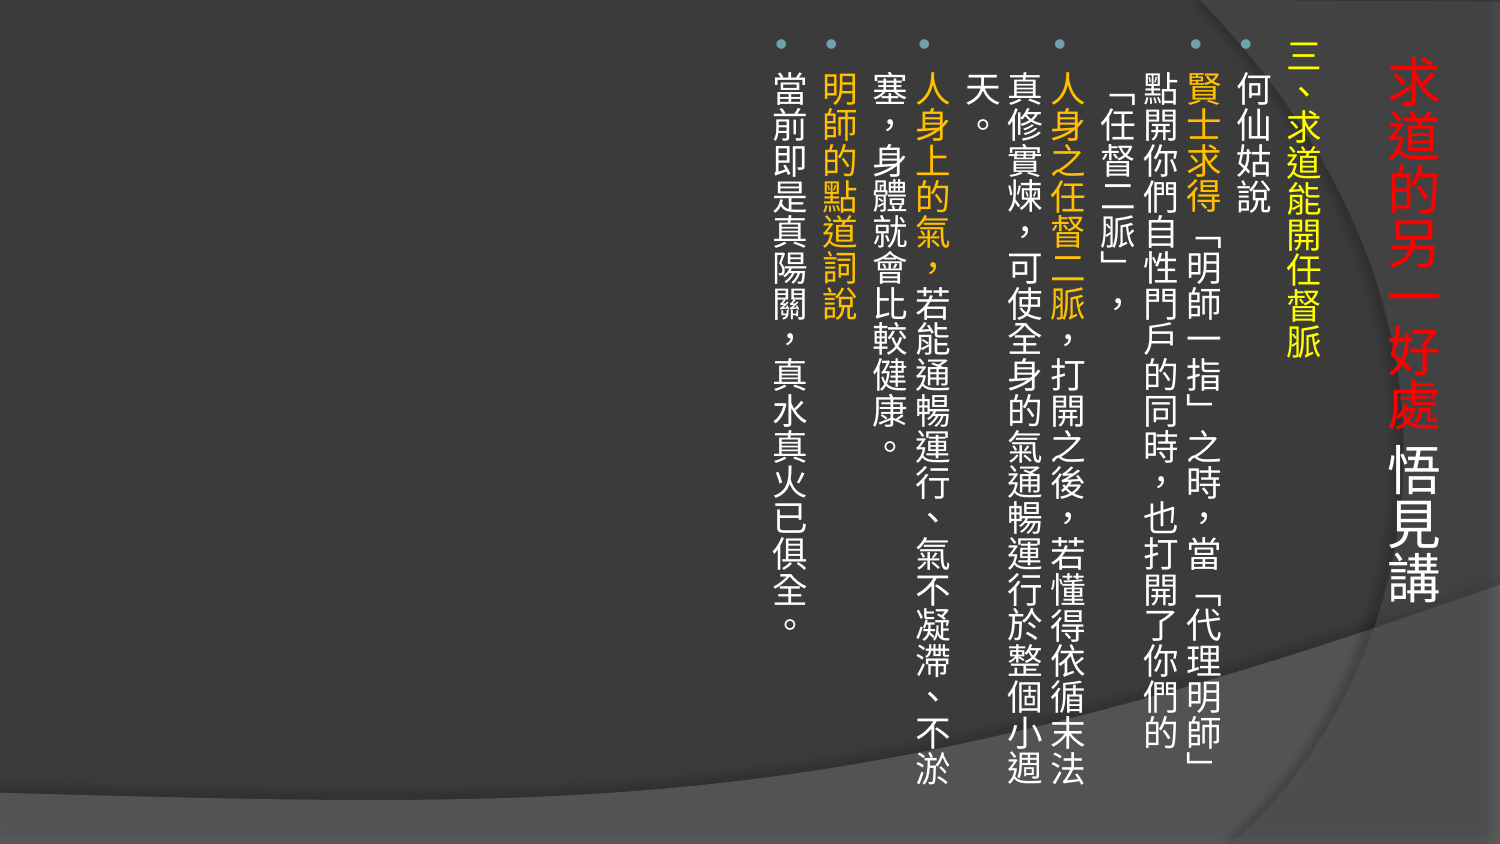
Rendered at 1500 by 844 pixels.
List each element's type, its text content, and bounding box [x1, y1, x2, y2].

list 三、求道能開任督脈 何仙姑說 賢士求得「明師一指」之時，當「代理明師」點開你們自性門戶的同時，也打開了你們的「任督二脈」， 人身之任督二脈，打開之後，若懂得依循末法真修實煉，可使全身的氣通暢運行於整個小週天。 人身上的氣，若能通暢運行、氣不凝滯、不淤塞，身體就會比較健康。 明師的點道詞說 當前即是真陽關，真水真火已俱全。 [29, 20, 1353, 824]
title 求道的另一好處 悟見講 [1353, 43, 1473, 812]
